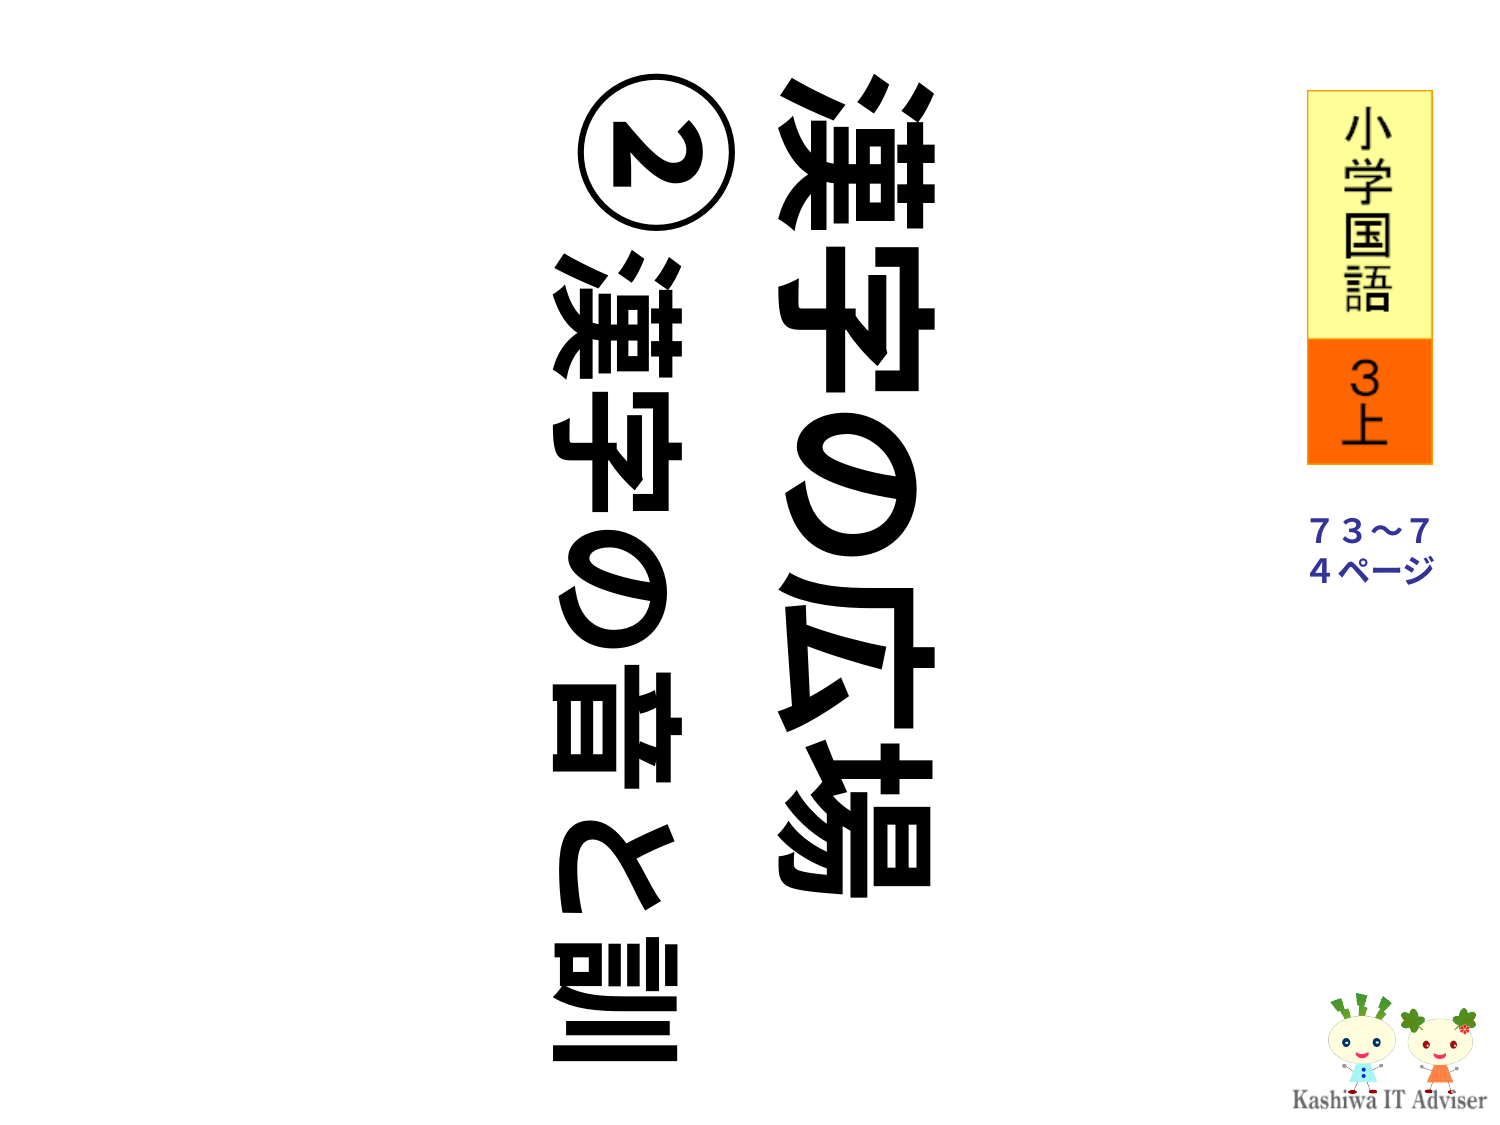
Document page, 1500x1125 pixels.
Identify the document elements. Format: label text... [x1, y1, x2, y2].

text_box 漢字の音と訓 [513, 231, 711, 1118]
picture [1292, 992, 1488, 1110]
text_box 漢字の広場② [734, 54, 968, 1059]
picture [1307, 89, 1433, 466]
text_box ７３～７４ページ [1281, 503, 1459, 598]
